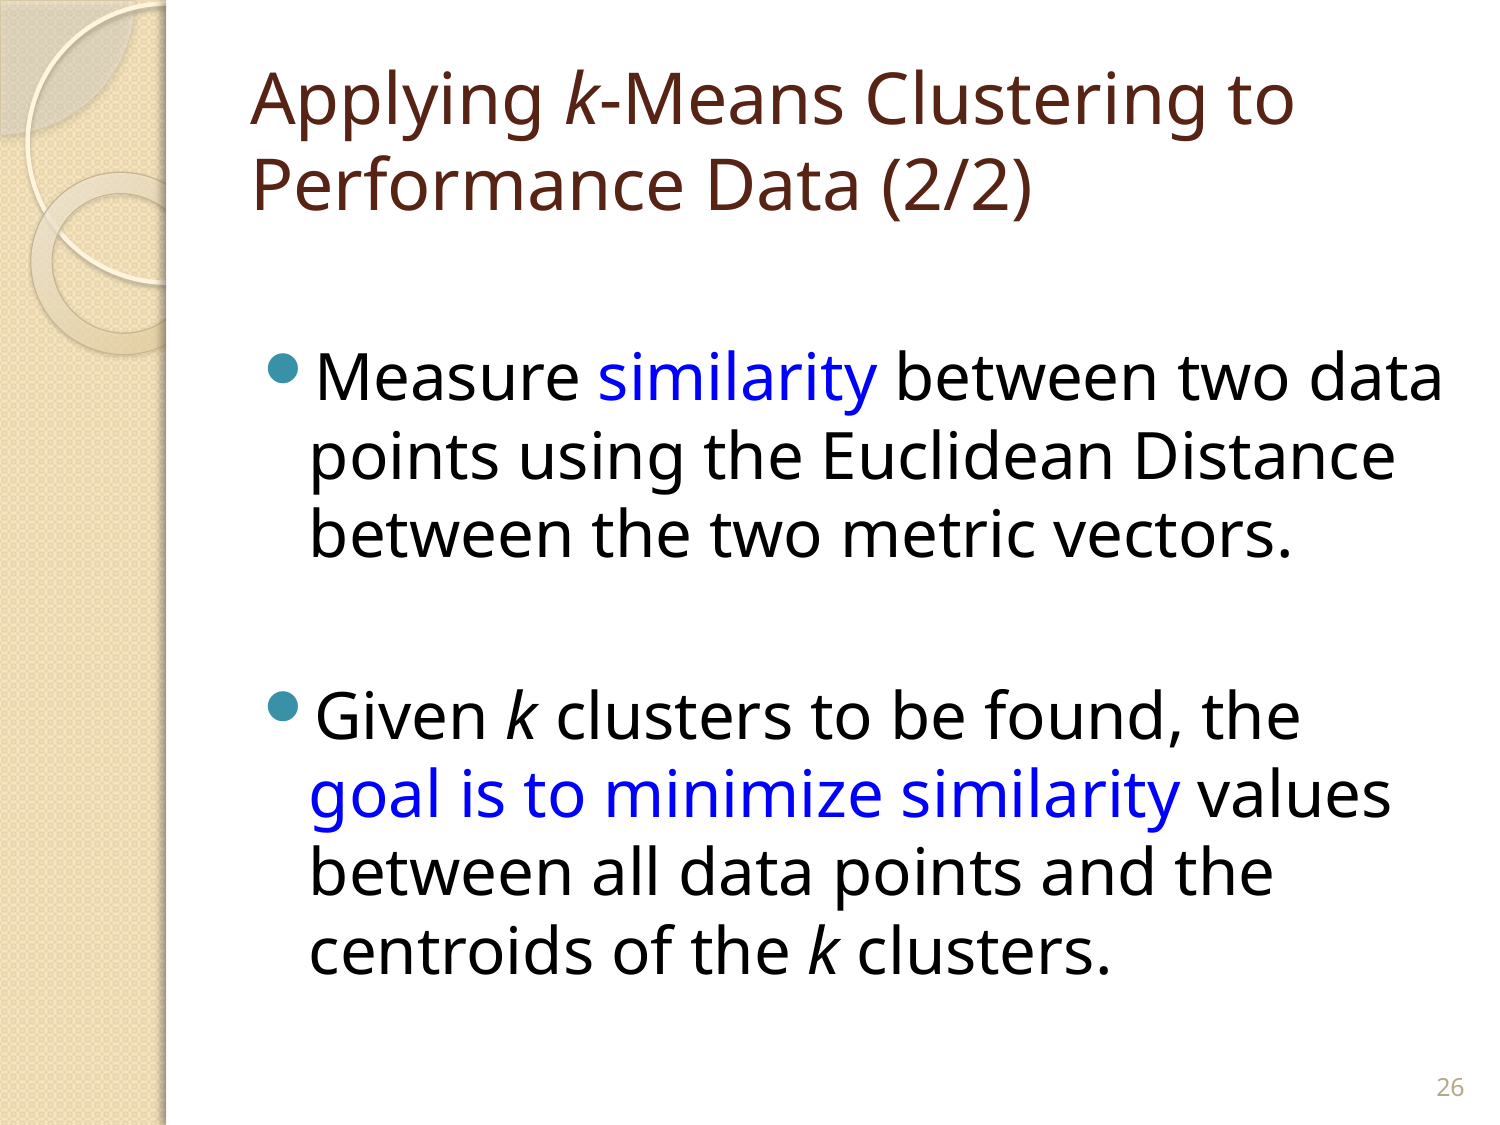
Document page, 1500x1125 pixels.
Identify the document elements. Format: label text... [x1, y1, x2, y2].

title Applying k-Means Clustering to Performance Data (2/2) [235, 45, 1466, 233]
list Measure similarity between two data points using the Euclidean Distance between the two metric vectors. Given k clusters to be found, the goal is to minimize similarity values between all data points and the centroids of the k clusters. [235, 237, 1466, 1025]
slide_number 26 [1413, 1034, 1488, 1113]
